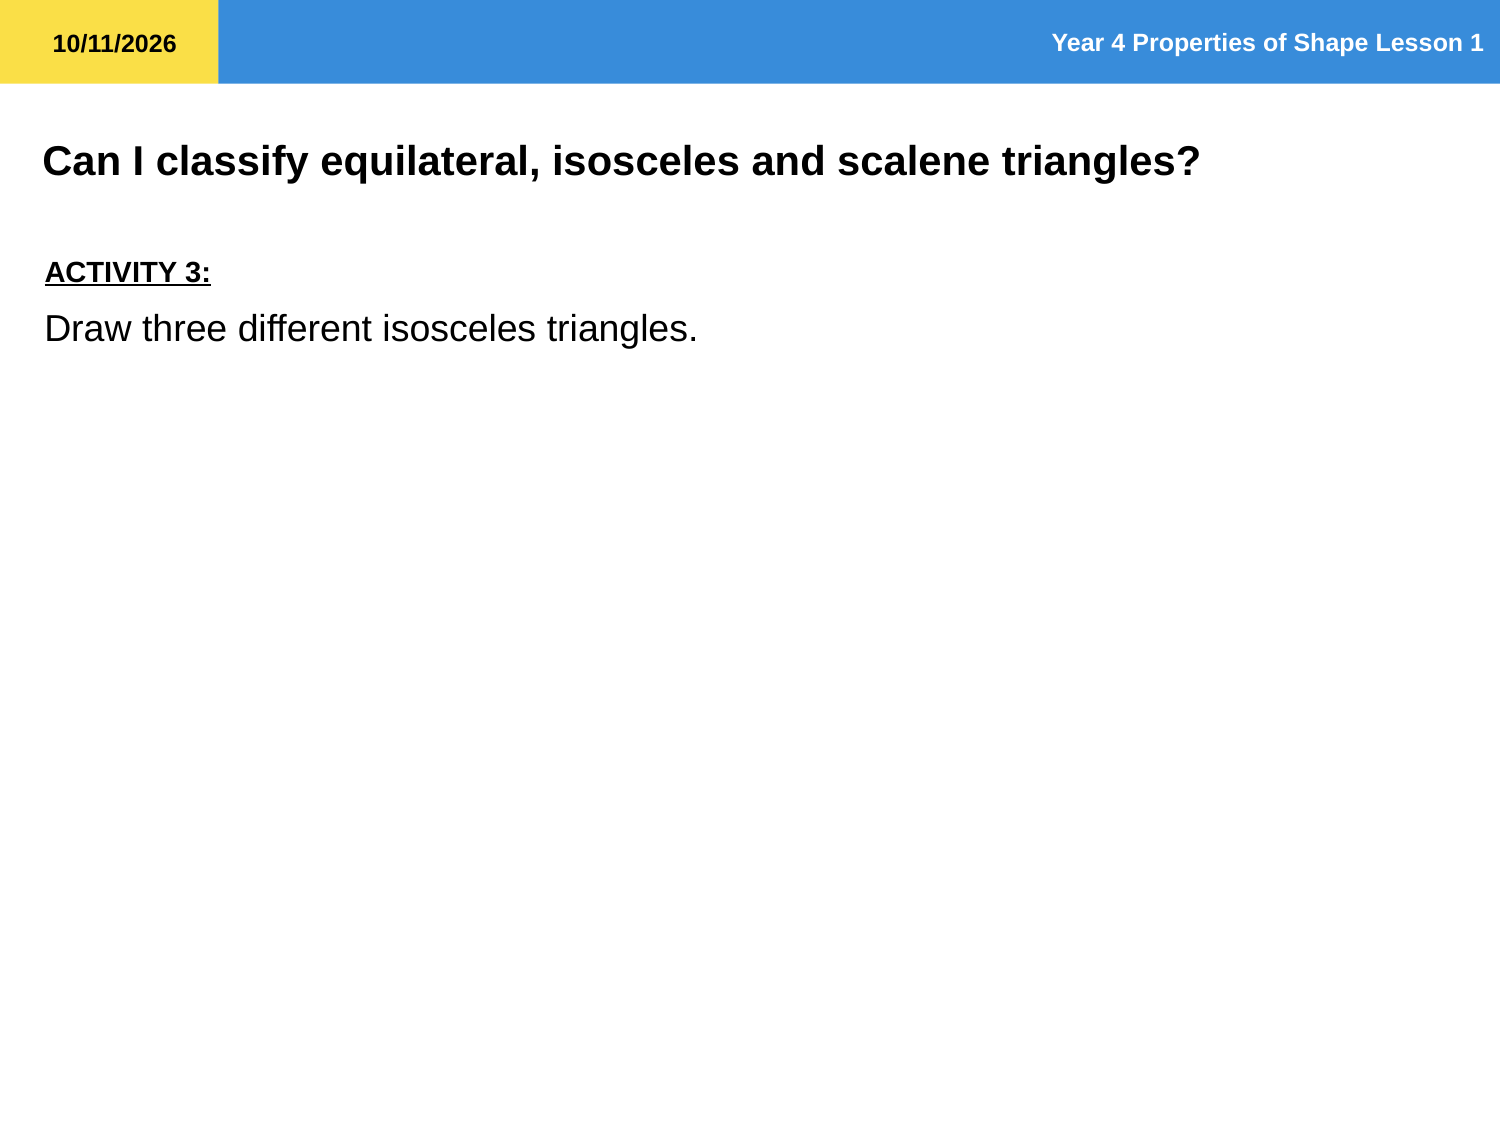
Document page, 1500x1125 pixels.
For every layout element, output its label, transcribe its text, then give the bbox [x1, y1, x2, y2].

text_box Draw three different isosceles triangles. [29, 296, 1500, 447]
text_box ACTIVITY 3: [29, 246, 227, 296]
